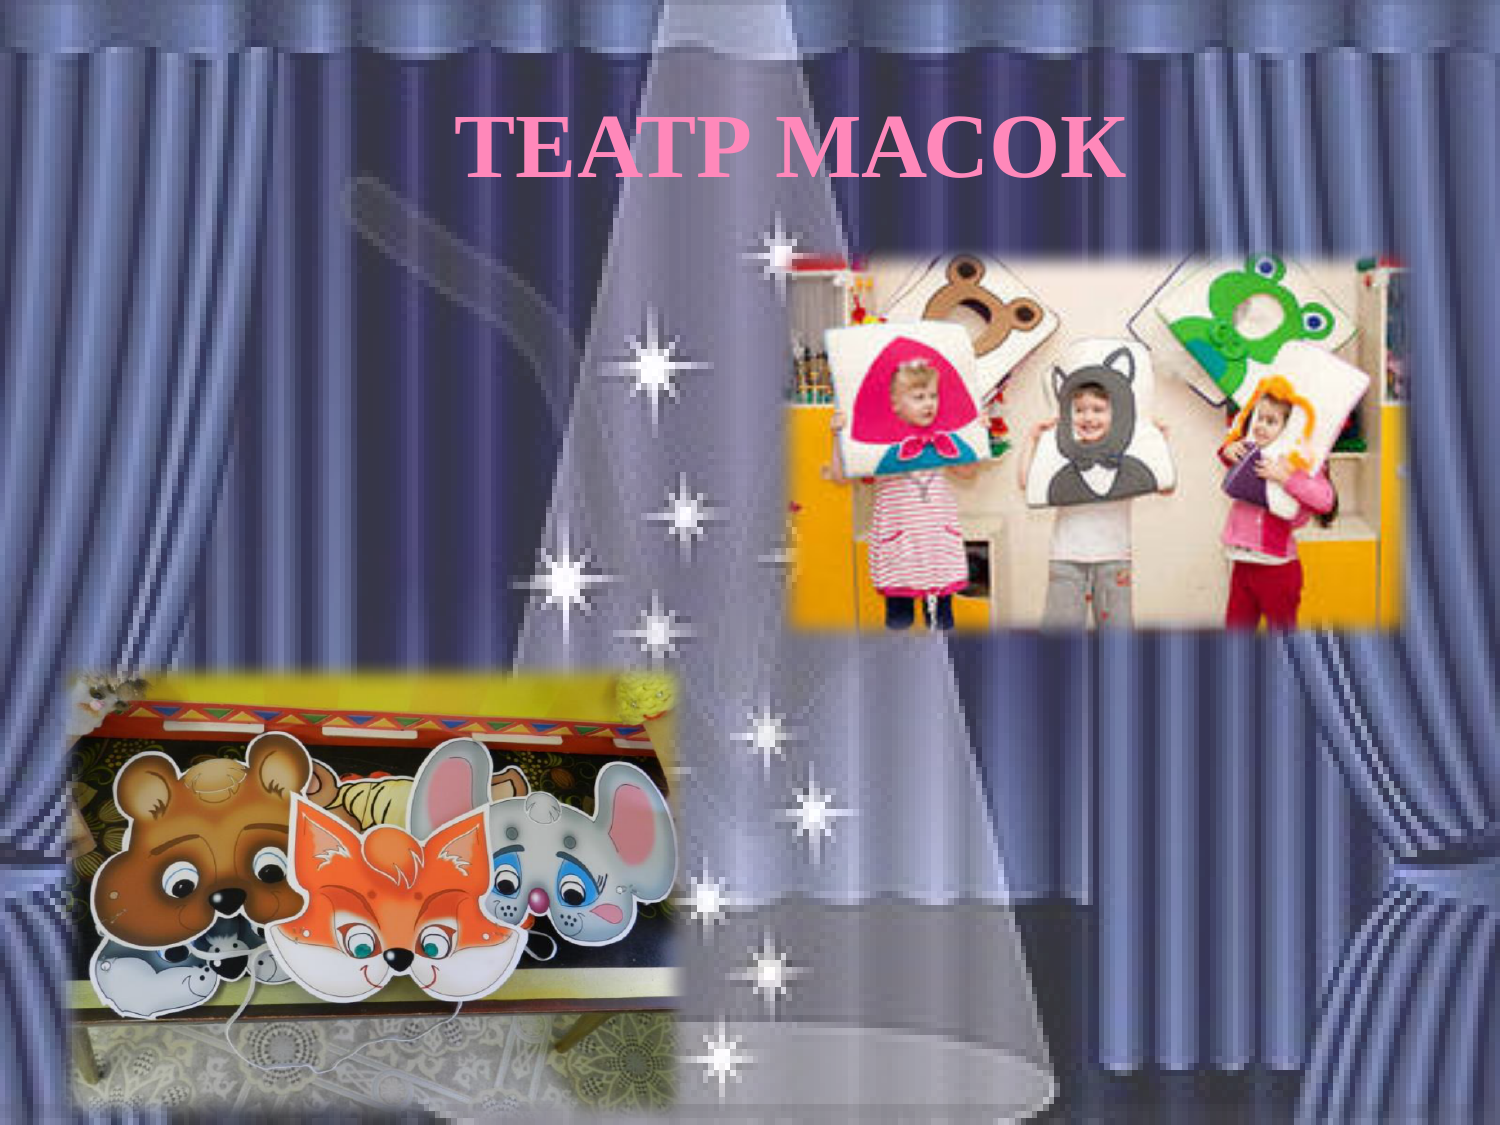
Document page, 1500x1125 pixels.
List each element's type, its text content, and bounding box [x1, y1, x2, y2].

picture [773, 243, 1418, 646]
text_box [137, 203, 1424, 235]
text_box ТЕАТР МАСОК [123, 78, 1459, 203]
picture [52, 656, 692, 1125]
